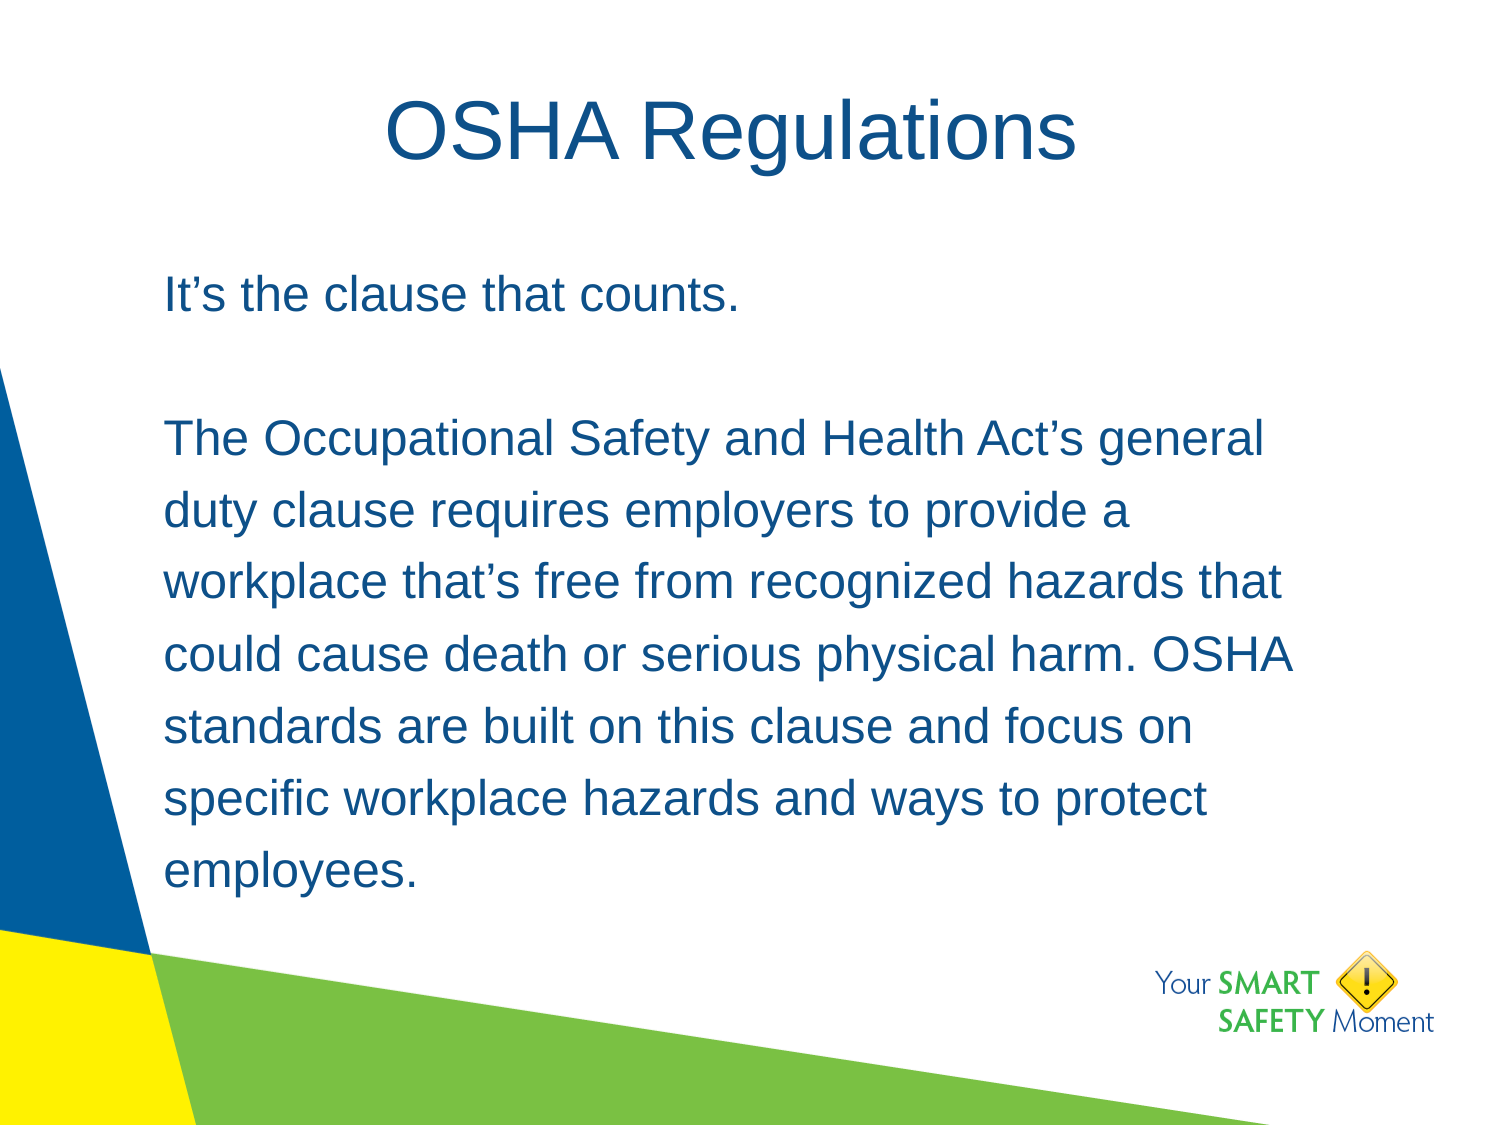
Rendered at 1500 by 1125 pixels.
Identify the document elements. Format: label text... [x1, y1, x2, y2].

picture [0, 0, 1500, 1125]
list It’s the clause that counts. The Occupational Safety and Health Act’s general duty clause requires employers to provide a workplace that’s free from recognized hazards that could cause death or serious physical harm. OSHA standards are built on this clause and focus on specific workplace hazards and ways to protect employees. [148, 241, 1366, 970]
title OSHA Regulations [18, 69, 1445, 184]
